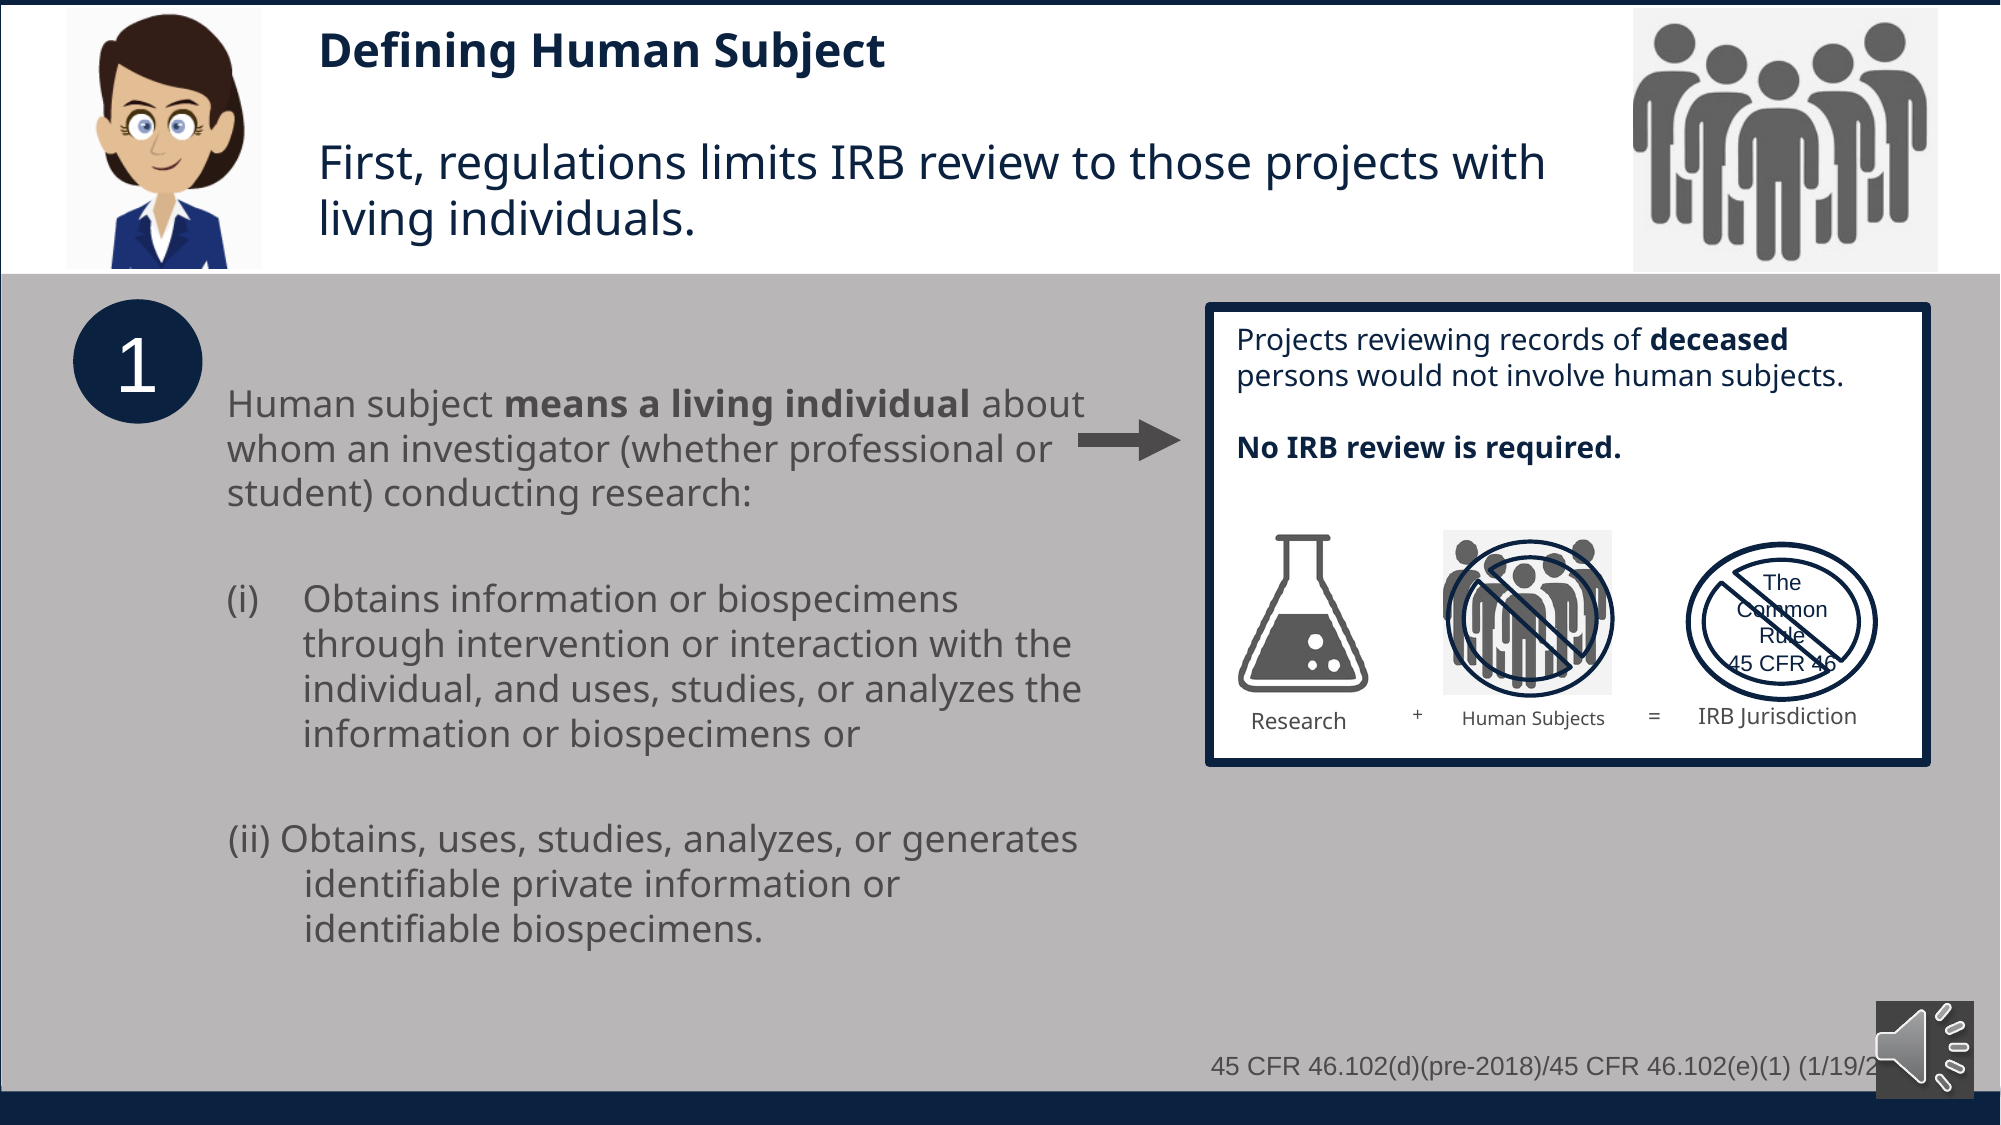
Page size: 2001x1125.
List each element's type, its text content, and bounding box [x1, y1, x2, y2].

text_box Projects reviewing records of deceased persons would not involve human subjects. No IRB review is required. [1209, 307, 1927, 763]
text_box [0, 272, 2000, 1093]
picture [1633, 8, 1938, 272]
text_box Research [1236, 699, 1391, 735]
text_box Human Subjects [1447, 699, 1671, 733]
picture [1443, 530, 1613, 695]
text_box Defining Human Subject First, regulations limits IRB review to those projects with living individuals. [318, 20, 1612, 246]
text_box Obtains information or biospecimens through intervention or interaction with the individual, and uses, studies, or analyzes the information or biospecimens or [213, 568, 1110, 762]
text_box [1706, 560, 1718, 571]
text_box (ii) Obtains, uses, studies, analyzes, or generates identifiable private information or identifiable biospecimens. [213, 808, 1110, 958]
text_box [202, 856, 2000, 1125]
text_box 1 [71, 297, 205, 426]
text_box 45 CFR 46.102(d)(pre-2018)/45 CFR 46.102(e)(1) (1/19/2017) [1210, 1029, 1869, 1101]
text_box The Common Rule 45 CFR 46 [1740, 562, 1856, 657]
text_box IRB Jurisdiction [1683, 694, 1908, 728]
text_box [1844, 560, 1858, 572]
picture [1874, 999, 1976, 1101]
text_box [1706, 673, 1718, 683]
text_box [1685, 541, 1878, 702]
text_box The Common Rule 45 CFR 46 [1706, 586, 1823, 681]
picture [66, 8, 262, 270]
text_box = [1633, 694, 1670, 731]
text_box Human subject means a living individual about whom an investigator (whether professional or student) conducting research: [213, 373, 1110, 521]
picture [1234, 534, 1373, 702]
text_box + [1397, 694, 1444, 735]
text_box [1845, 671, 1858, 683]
